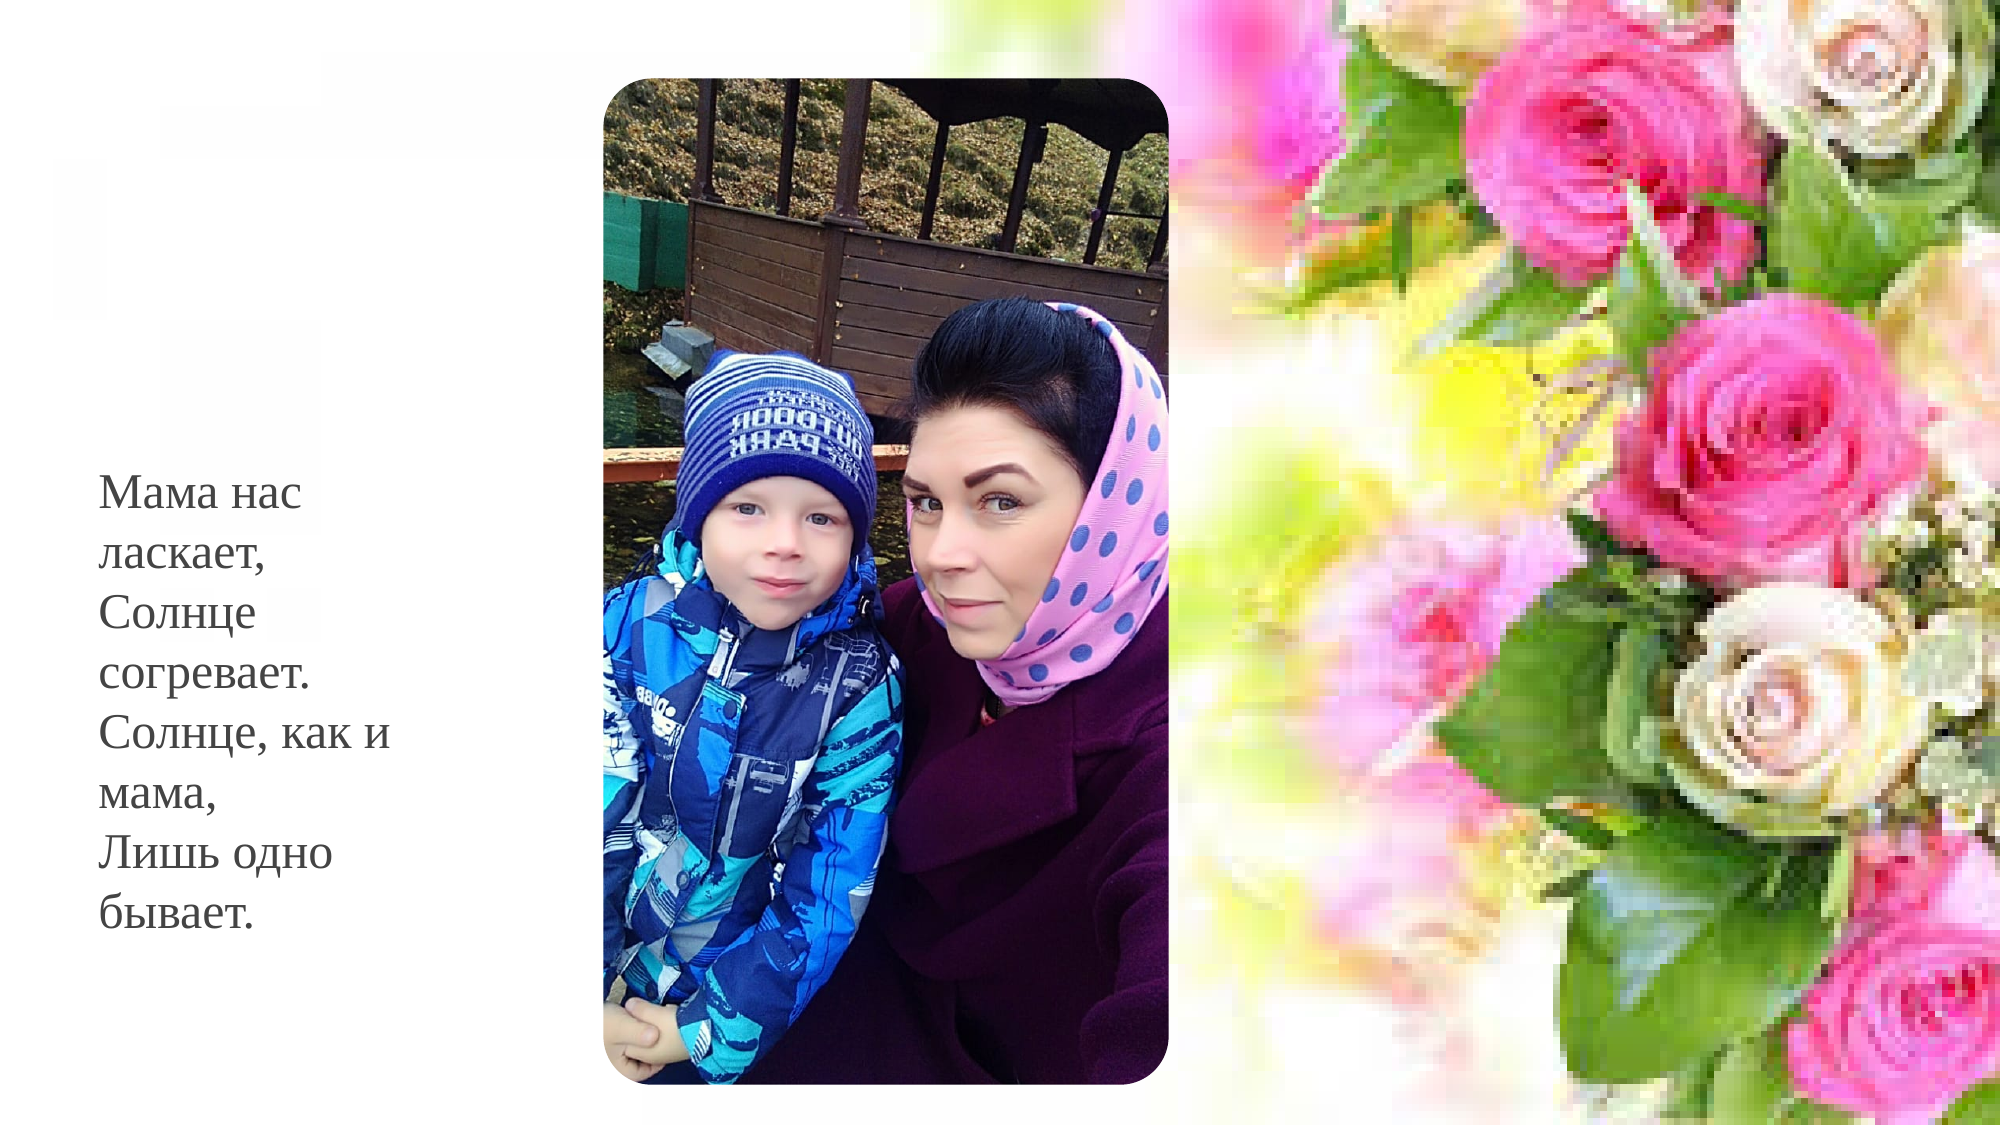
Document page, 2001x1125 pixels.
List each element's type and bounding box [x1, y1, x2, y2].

picture [603, 78, 1169, 1085]
list [0, 0, 2000, 1125]
